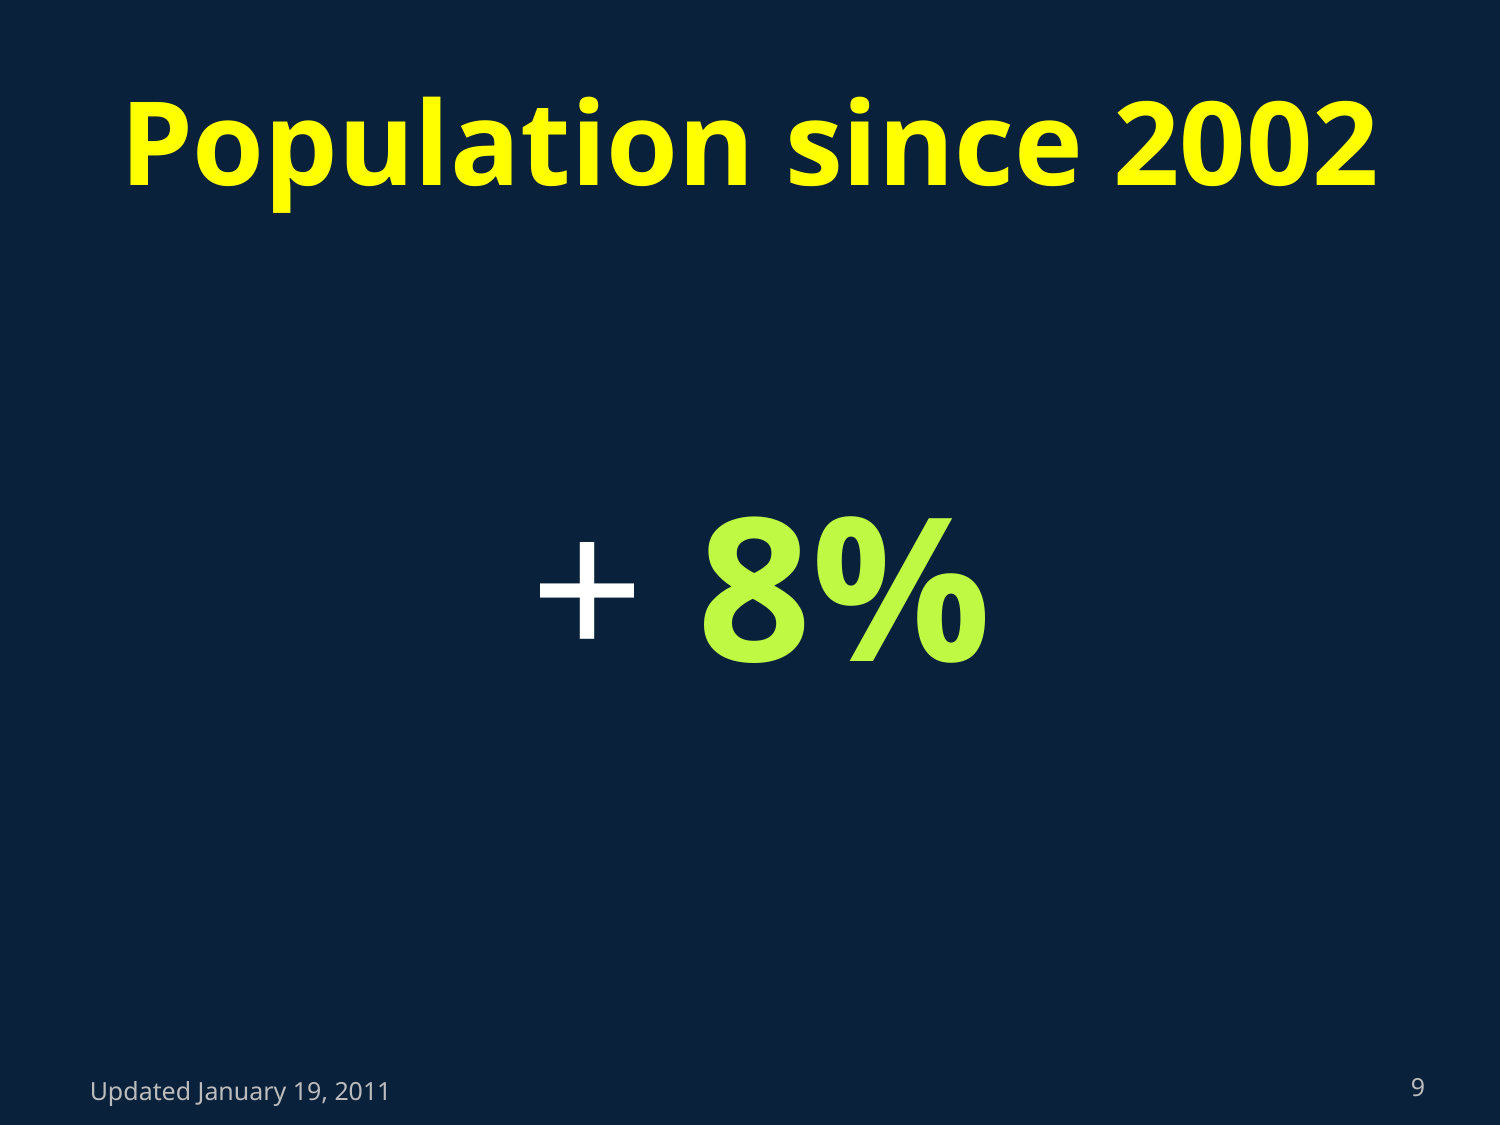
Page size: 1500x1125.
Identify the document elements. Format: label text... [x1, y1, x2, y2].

list + 8% [75, 262, 1425, 1035]
title Population since 2002 [75, 45, 1425, 233]
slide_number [75, 1052, 425, 1113]
slide_number 9 [1299, 1052, 1425, 1113]
